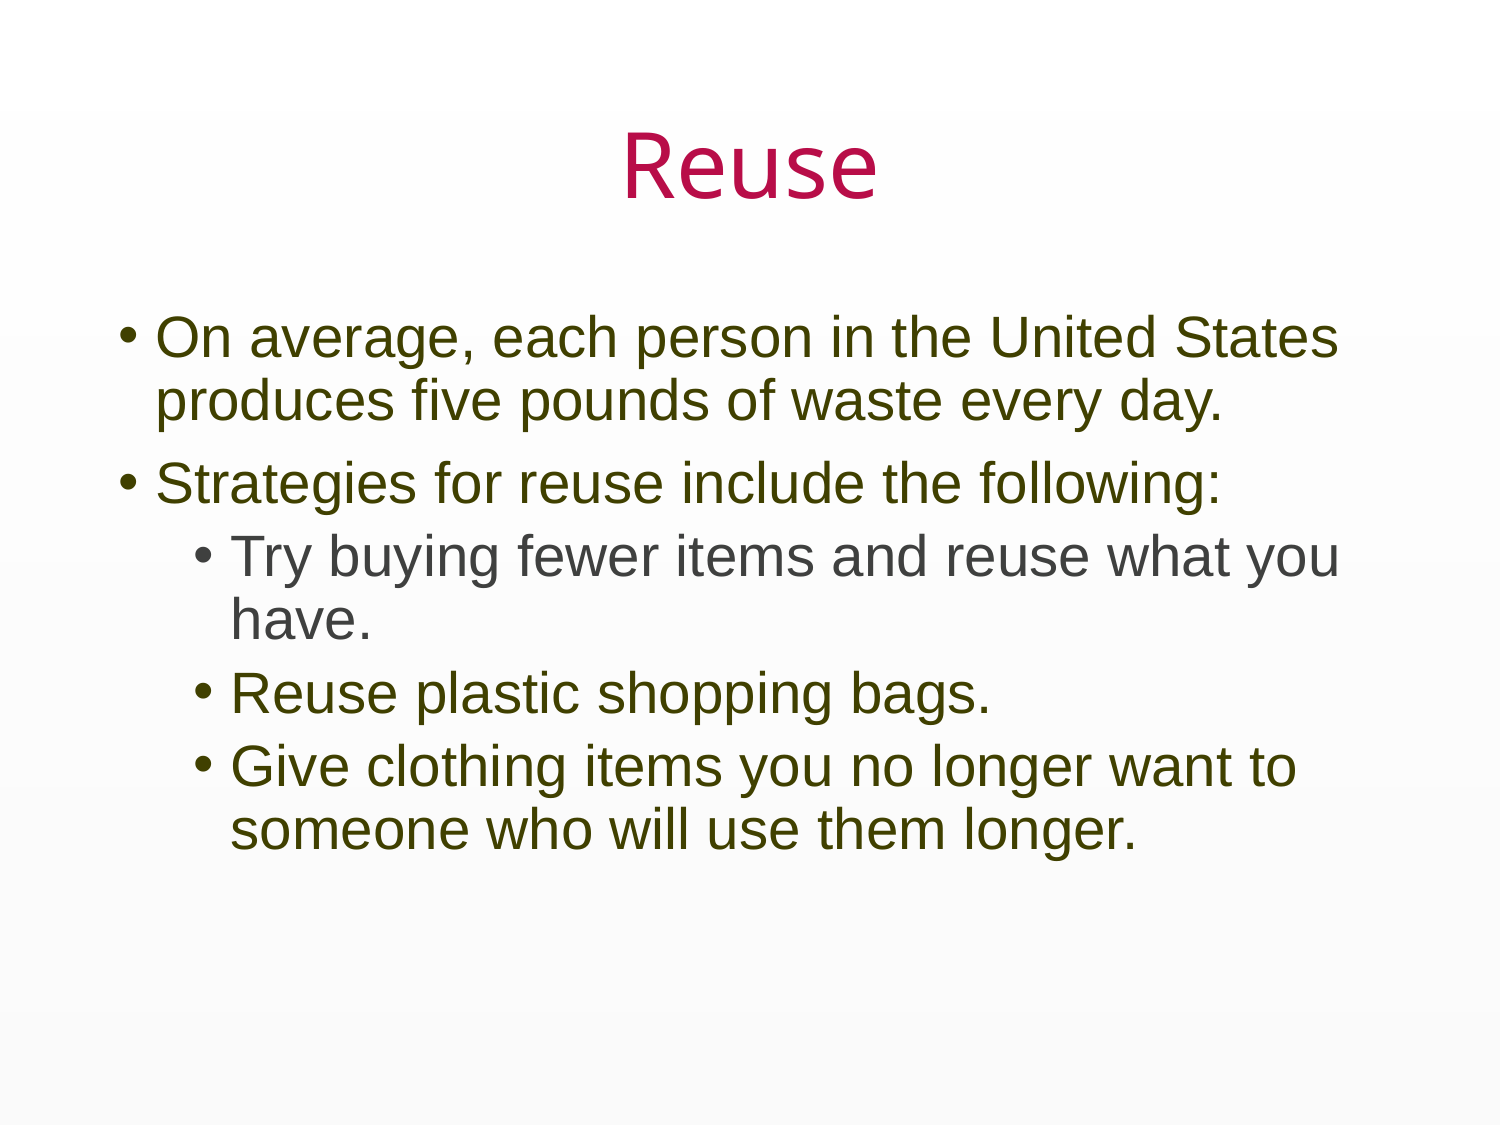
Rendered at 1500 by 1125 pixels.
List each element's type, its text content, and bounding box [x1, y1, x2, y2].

list On average, each person in the United States produces five pounds of waste every day. Strategies for reuse include the following: Try buying fewer items and reuse what you have. Reuse plastic shopping bags. Give clothing items you no longer want to someone who will use them longer. [103, 299, 1397, 1014]
title Reuse [103, 59, 1397, 278]
